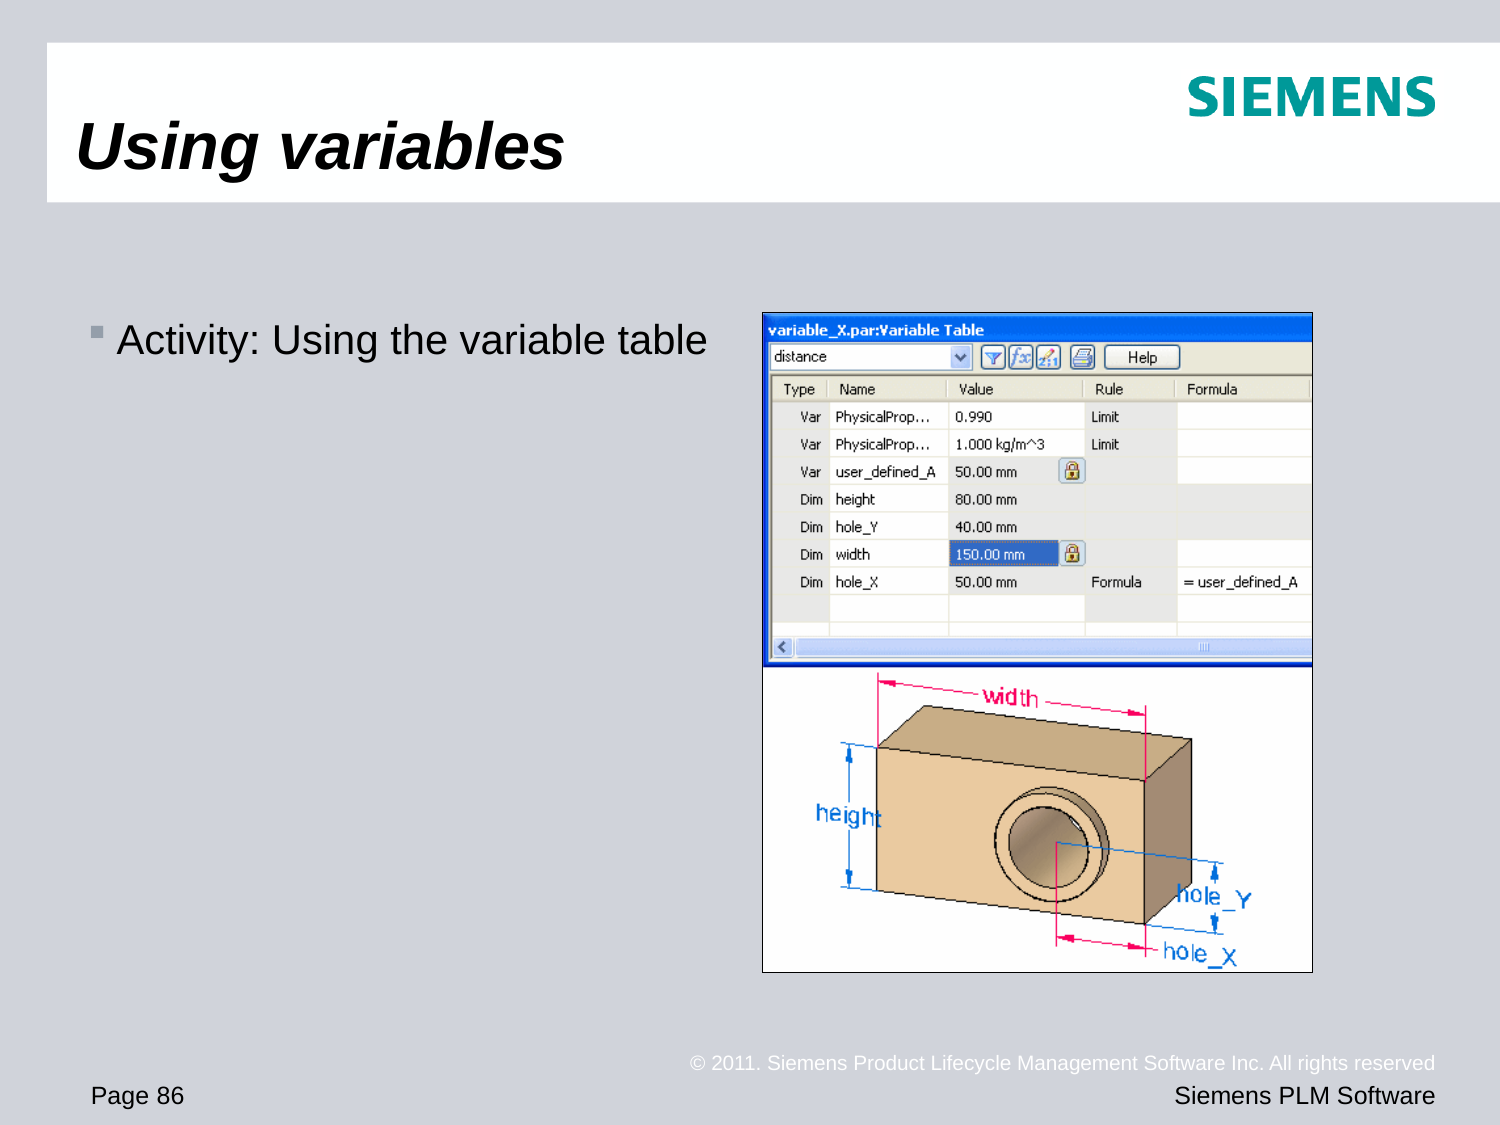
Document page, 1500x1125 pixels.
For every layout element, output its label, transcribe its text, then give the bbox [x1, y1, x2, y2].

list Activity: Using the variable table [87, 262, 1438, 1013]
title Using variables [74, 49, 1095, 183]
picture [762, 312, 1313, 973]
picture [1181, 69, 1444, 123]
